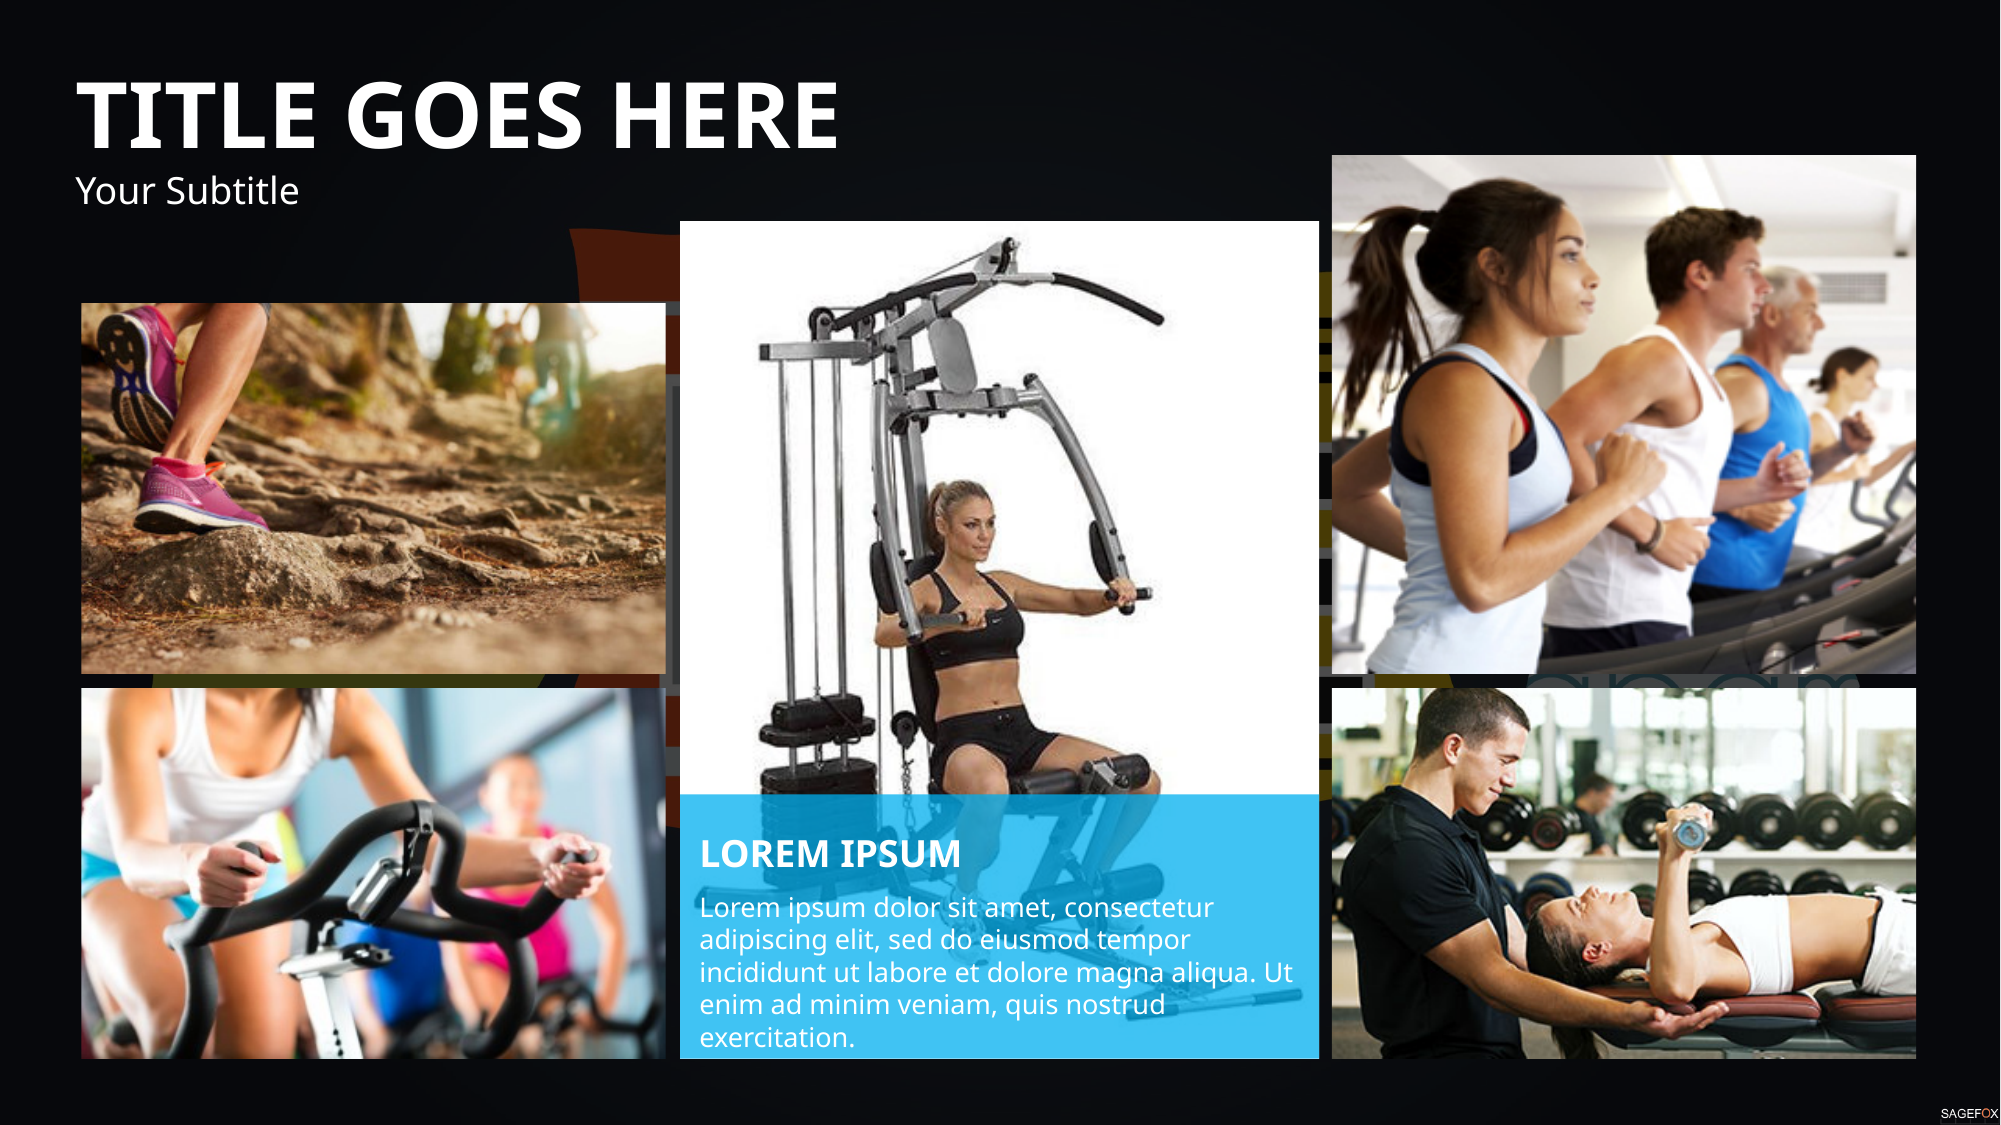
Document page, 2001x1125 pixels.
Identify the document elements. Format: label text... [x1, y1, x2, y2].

text_box [679, 793, 1320, 1060]
text_box [679, 221, 1320, 793]
text_box [1331, 154, 1917, 675]
text_box TITLE GOES HERE Your Subtitle [60, 49, 1036, 220]
text_box LOREM IPSUM Lorem ipsum dolor sit amet, consectetur adipiscing elit, sed do eiusmod tempor incididunt ut labore et dolore magna aliqua. Ut enim ad minim veniam, quis nostrud exercitation. [684, 822, 1324, 1060]
text_box [1331, 688, 1917, 1060]
picture [0, 0, 2001, 1125]
text_box [80, 688, 667, 1060]
text_box [80, 303, 667, 675]
